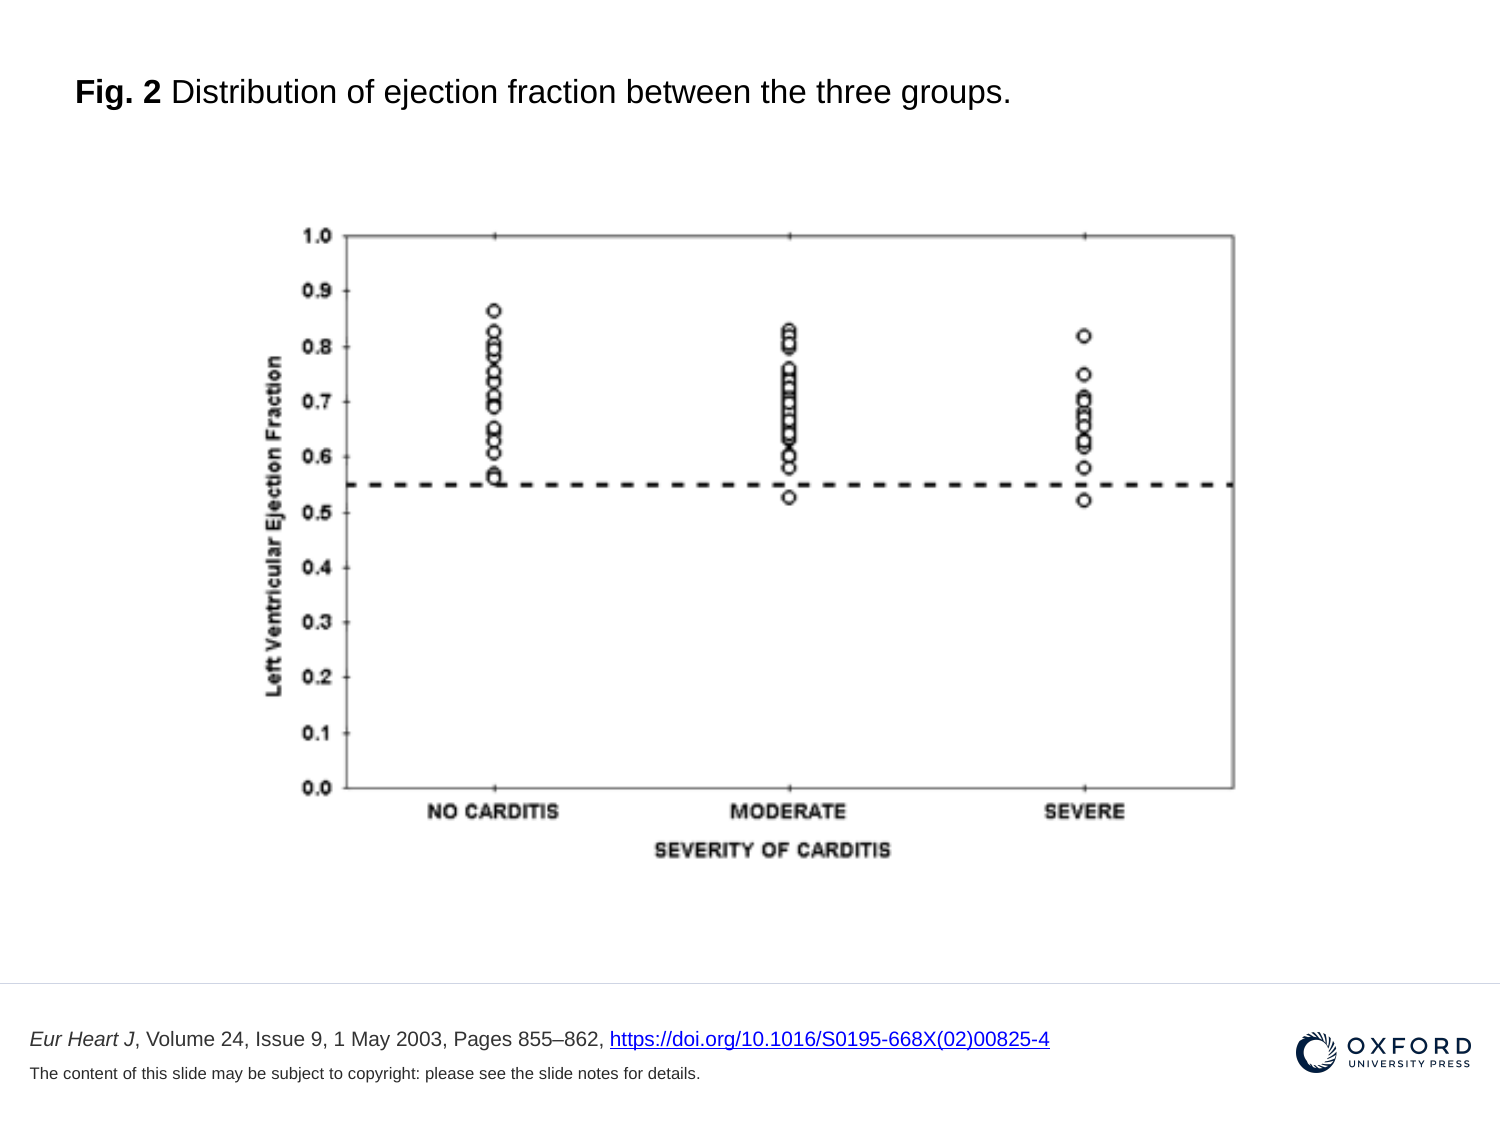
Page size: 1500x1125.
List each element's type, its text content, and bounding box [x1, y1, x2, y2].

picture [1296, 1032, 1471, 1073]
picture [262, 224, 1238, 861]
title Fig. 2 Distribution of ejection fraction between the three groups. [75, 69, 1078, 171]
footer Eur Heart J, Volume 24, Issue 9, 1 May 2003, Pages 855–862, https://doi.org/10.1016/S0195-668X(02)00825-4 The content of this slide may be subject to copyright: please see the slide notes for details. [0, 983, 1260, 1125]
